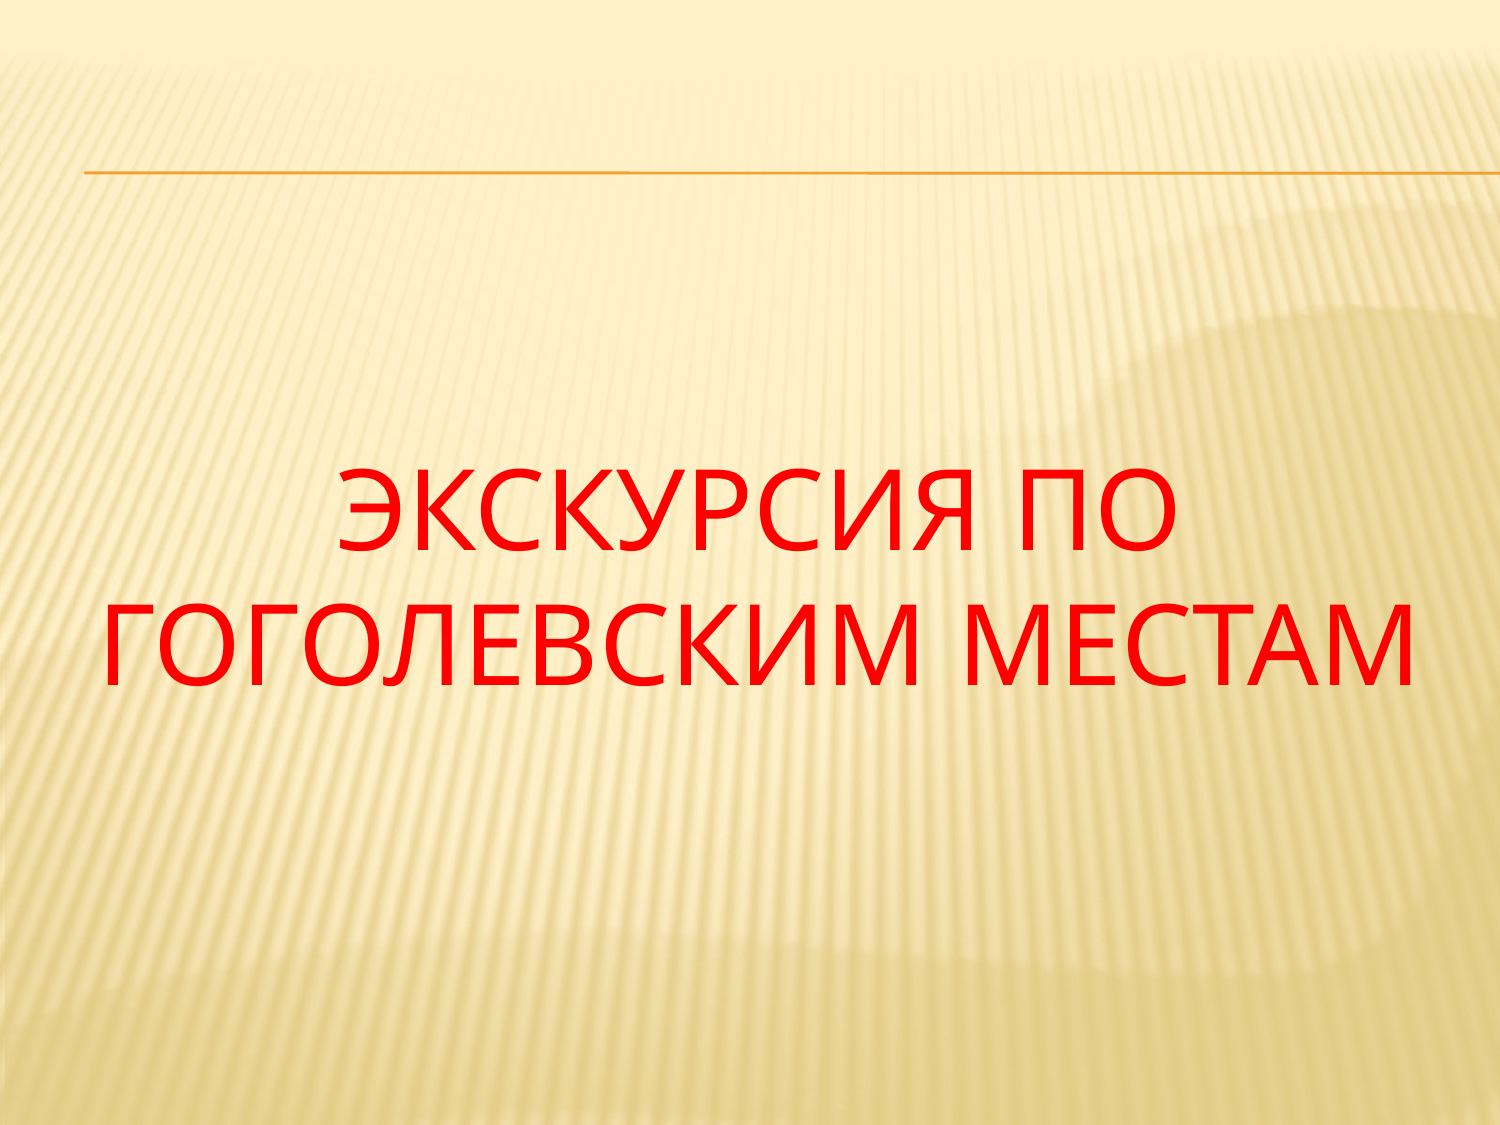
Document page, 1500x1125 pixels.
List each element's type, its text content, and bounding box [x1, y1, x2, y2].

title Экскурсия по гоголевским местам [46, 503, 1472, 642]
